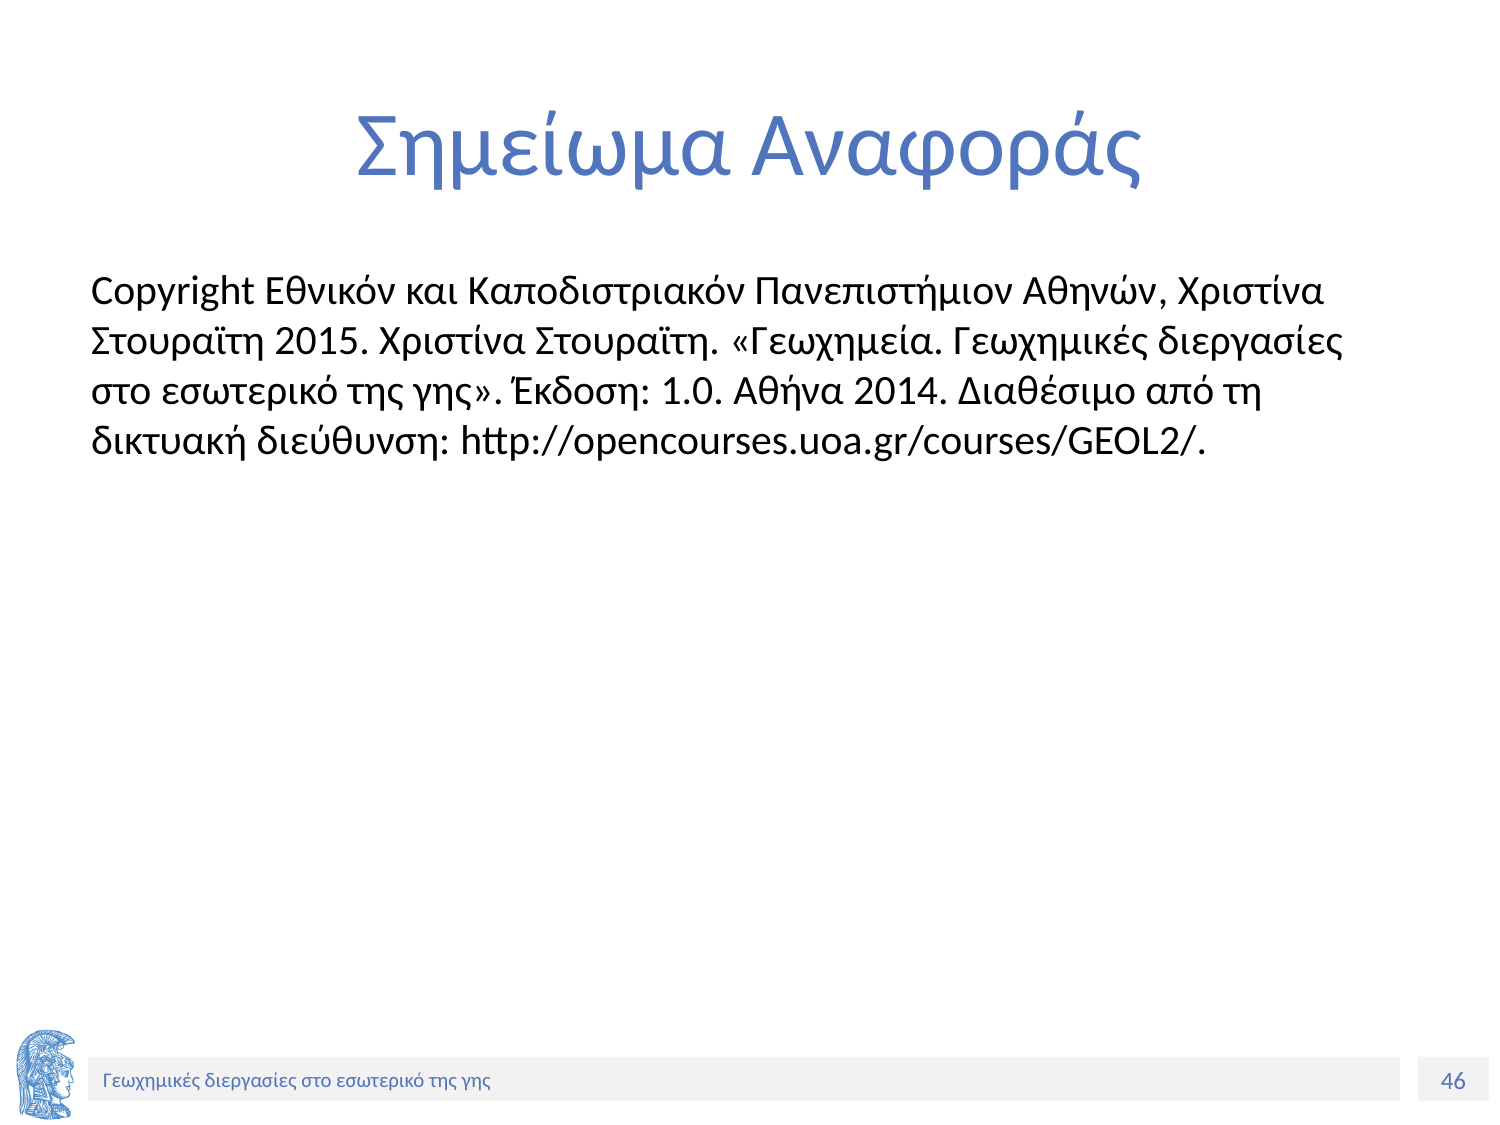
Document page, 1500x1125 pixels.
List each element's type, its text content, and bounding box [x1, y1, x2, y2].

title Σημείωμα Αναφοράς [75, 45, 1425, 233]
list Copyright Εθνικόν και Καποδιστριακόν Πανεπιστήμιον Αθηνών, Χριστίνα Στουραϊτη 2015. Χριστίνα Στουραϊτη. «Γεωχημεία. Γεωχημικές διεργασίες στο εσωτερικό της γης». Έκδοση: 1.0. Αθήνα 2014. Διαθέσιμο από τη δικτυακή διεύθυνση: http://opencourses.uoa.gr/courses/GEOL2/. [76, 255, 1427, 998]
picture [9, 1026, 81, 1120]
